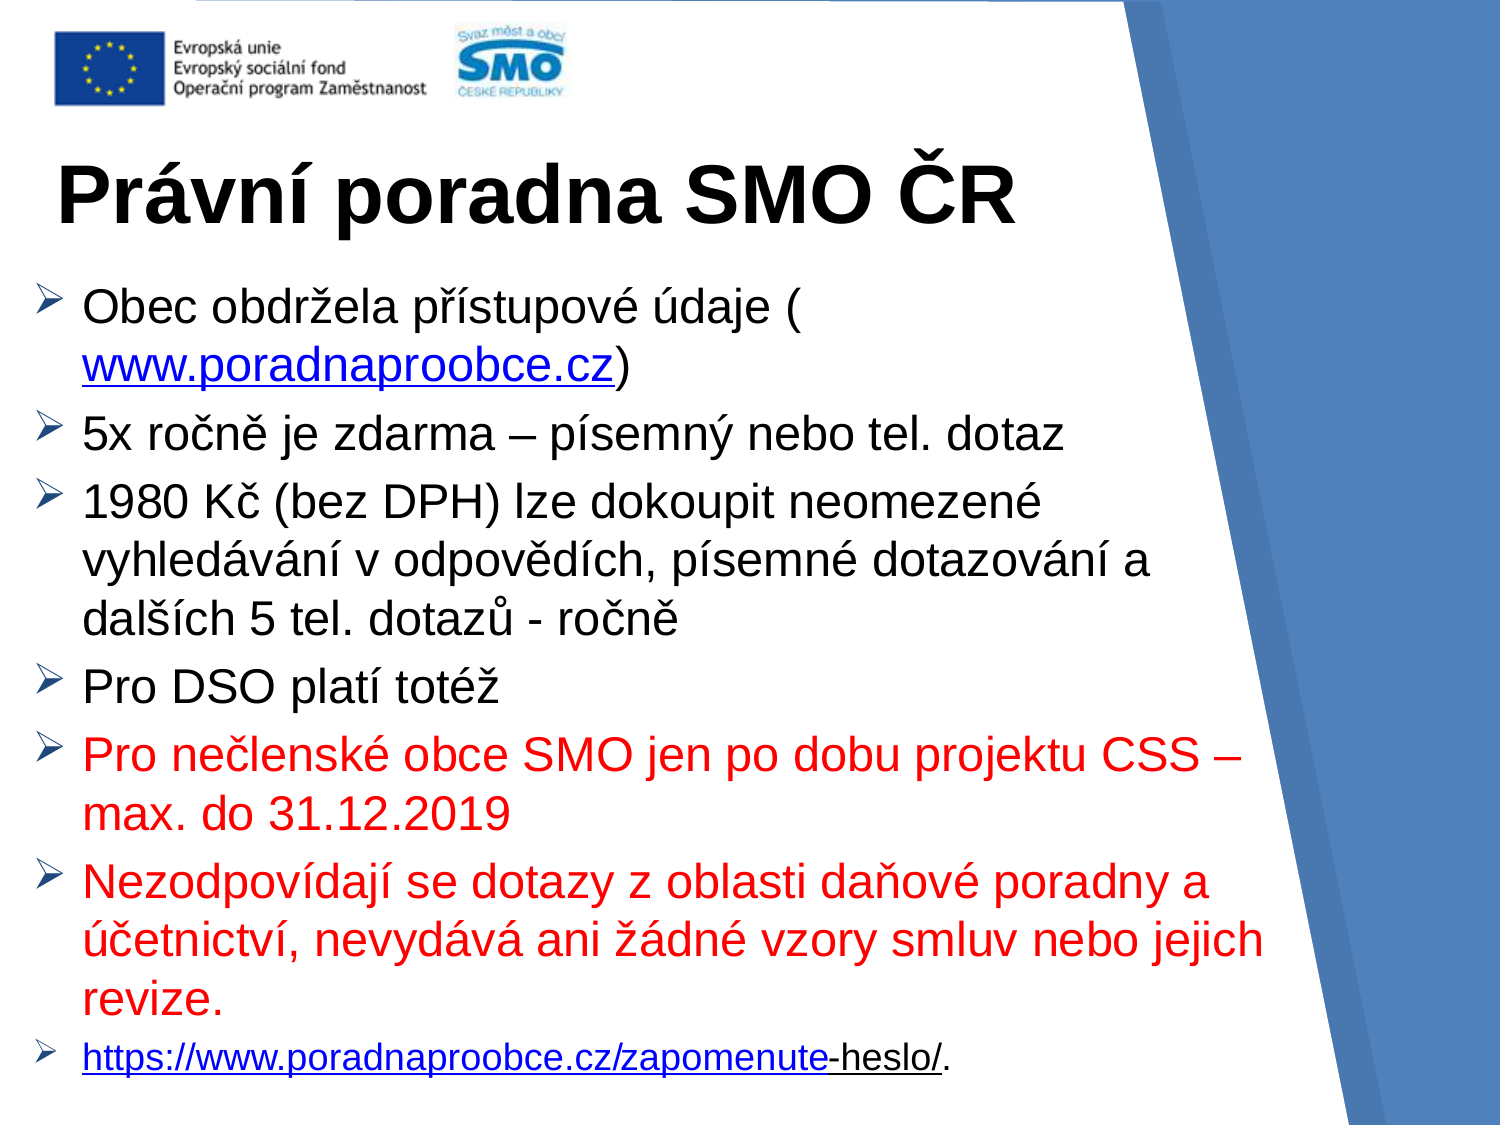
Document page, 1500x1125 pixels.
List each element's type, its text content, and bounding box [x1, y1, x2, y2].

picture [53, 30, 427, 101]
title Právní poradna SMO ČR [41, 101, 1107, 267]
list Obec obdržela přístupové údaje (www.poradnaproobce.cz) 5x ročně je zdarma – písemný nebo tel. dotaz 1980 Kč (bez DPH) lze dokoupit neomezené vyhledávání v odpovědích, písemné dotazování a dalších 5 tel. dotazů - ročně Pro DSO platí totéž Pro nečlenské obce SMO jen po dobu projektu CSS – max. do 31.12.2019 Nezodpovídají se dotazy z oblasti daňové poradny a účetnictví, nevydává ani žádné vzory smluv nebo jejich revize. https://www.poradnaproobce.cz/zapomenute-heslo/. [17, 267, 1294, 1094]
picture [454, 22, 571, 100]
